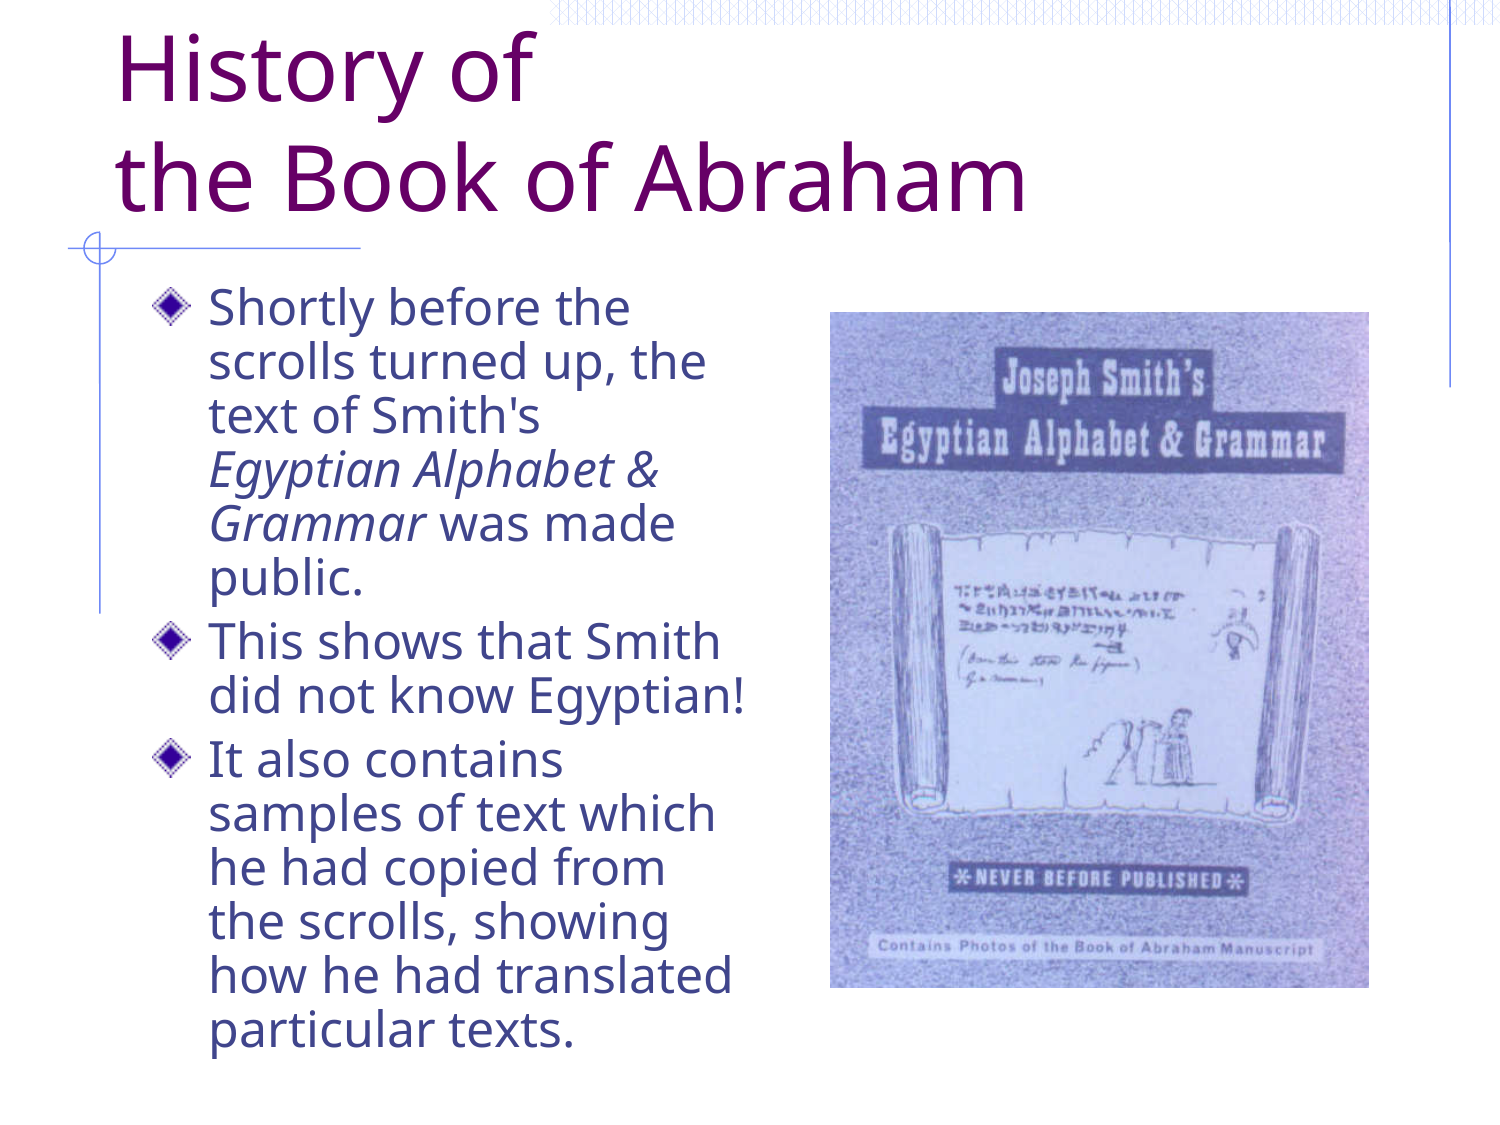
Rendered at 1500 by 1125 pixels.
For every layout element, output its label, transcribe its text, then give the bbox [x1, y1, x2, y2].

title History of the Book of Abraham [99, 50, 1375, 238]
list Shortly before the scrolls turned up, the text of Smith's Egyptian Alphabet & Grammar was made public. This shows that Smith did not know Egyptian! It also contains samples of text which he had copied from the scrolls, showing how he had translated particular texts. [137, 275, 763, 988]
picture [152, 738, 191, 778]
picture [152, 287, 191, 326]
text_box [830, 312, 1370, 988]
picture [152, 621, 191, 660]
